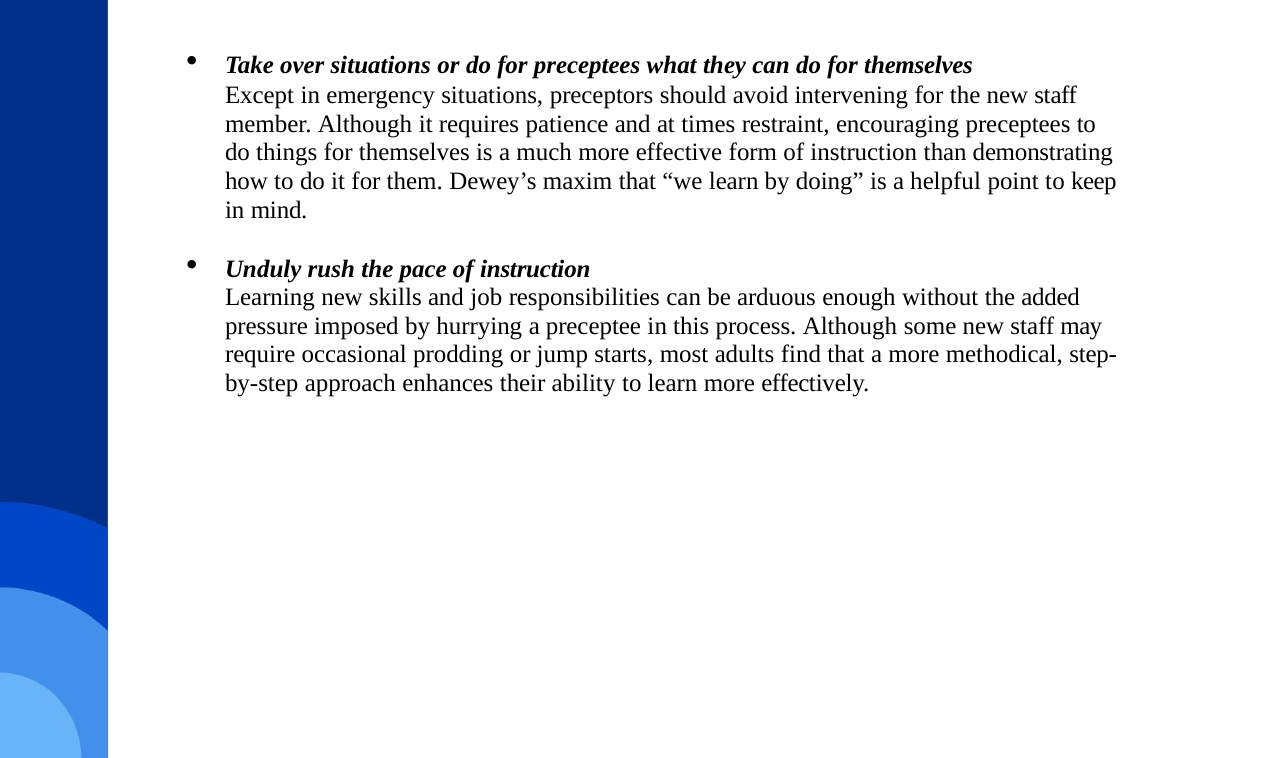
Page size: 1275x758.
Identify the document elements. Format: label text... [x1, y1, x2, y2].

text_box Take over situations or do for preceptees what they can do for themselves Except in emergency situations, preceptors should avoid intervening for the new staff member. Although it requires patience and at times restraint, encouraging preceptees to do things for themselves is a much more effective form of instruction than demonstrating how to do it for them. Dewey’s maxim that “we learn by doing” is a helpful point to keep in mind. Unduly rush the pace of instruction Learning new skills and job responsibilities can be arduous enough without the added pressure imposed by hurrying a preceptee in this process. Although some new staff may require occasional prodding or jump starts, most adults find that a more methodical, step- by-step approach enhances their ability to learn more effectively. [185, 46, 1123, 397]
picture [0, 0, 1275, 758]
